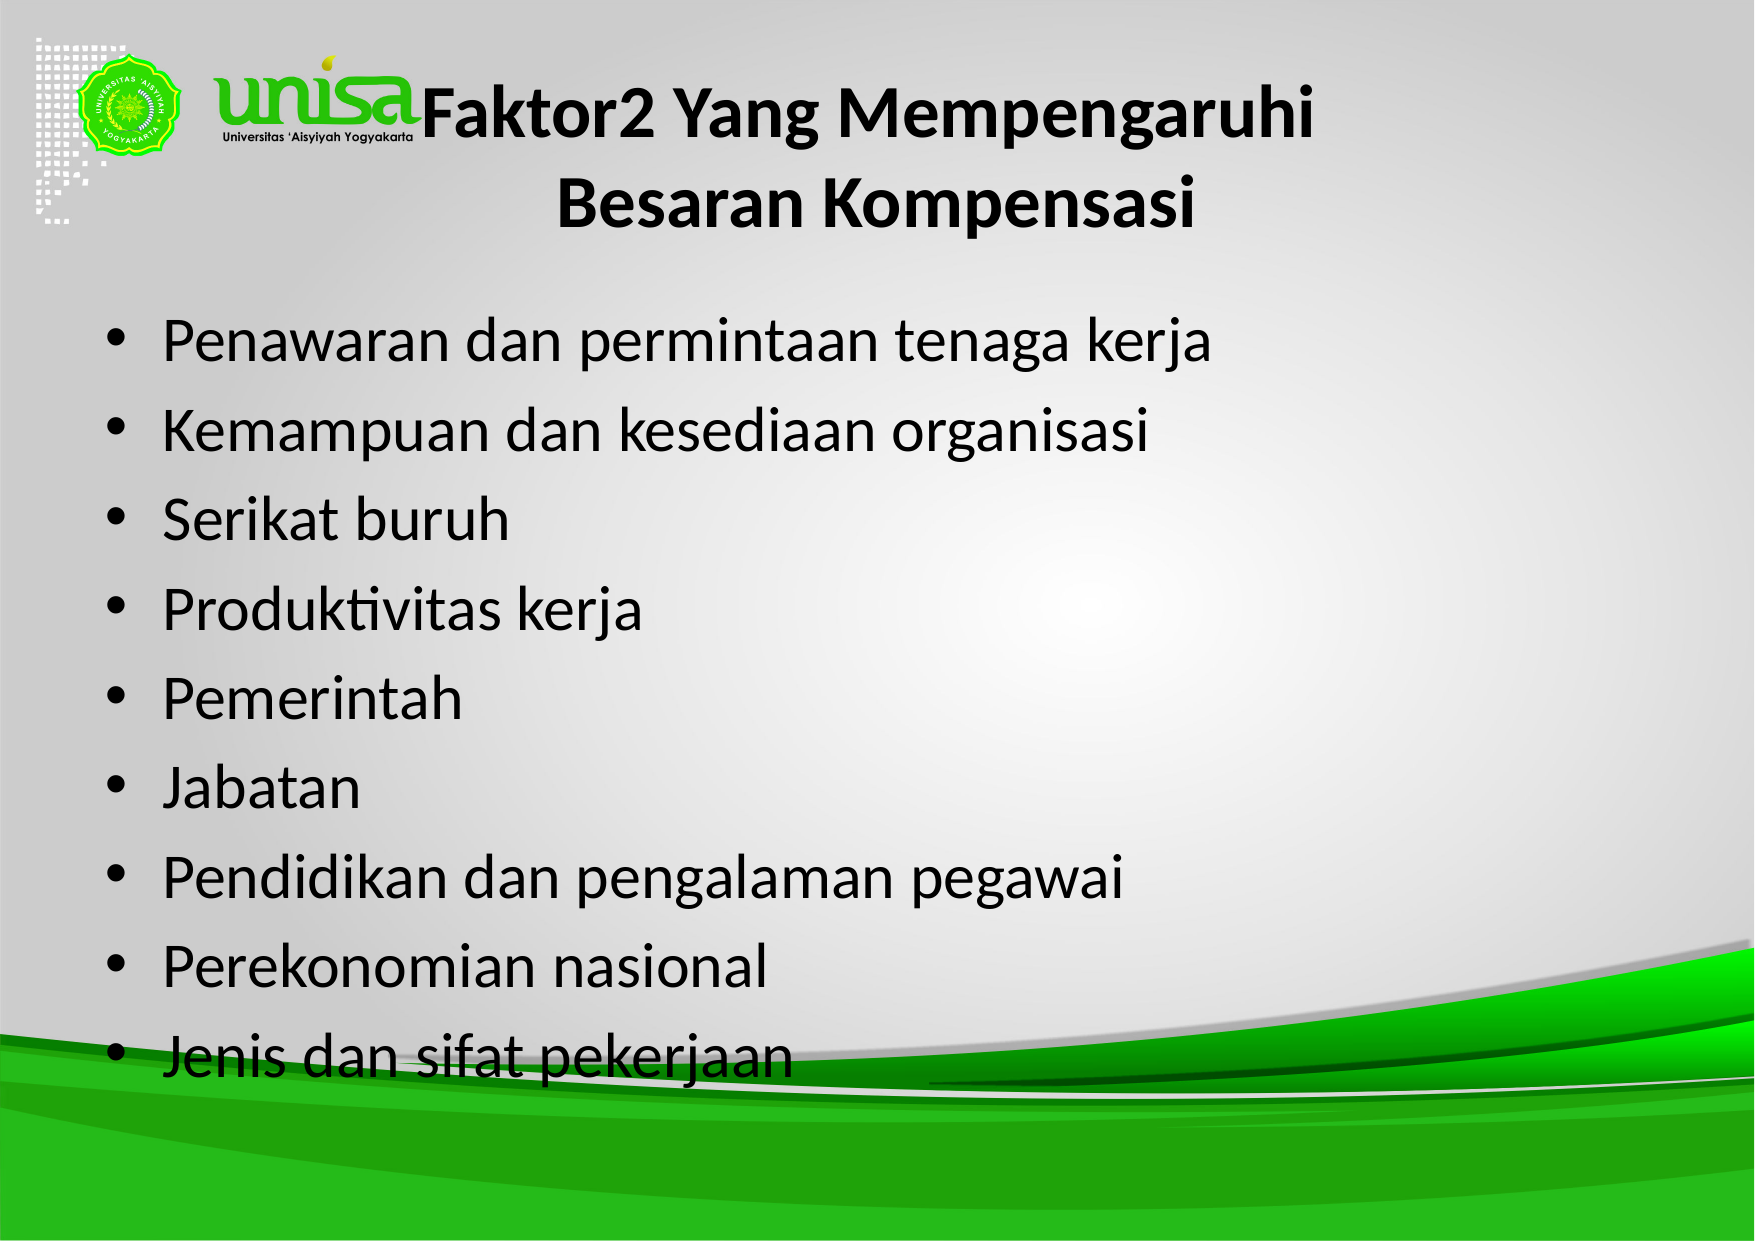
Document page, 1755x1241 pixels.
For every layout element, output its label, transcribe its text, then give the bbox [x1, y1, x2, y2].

title Faktor2 Yang Mempengaruhi Besaran Kompensasi [87, 49, 1667, 257]
picture [0, 0, 1755, 1241]
list Penawaran dan permintaan tenaga kerja Kemampuan dan kesediaan organisasi Serikat buruh Produktivitas kerja Pemerintah Jabatan Pendidikan dan pengalaman pegawai Perekonomian nasional Jenis dan sifat pekerjaan [87, 289, 1667, 1108]
